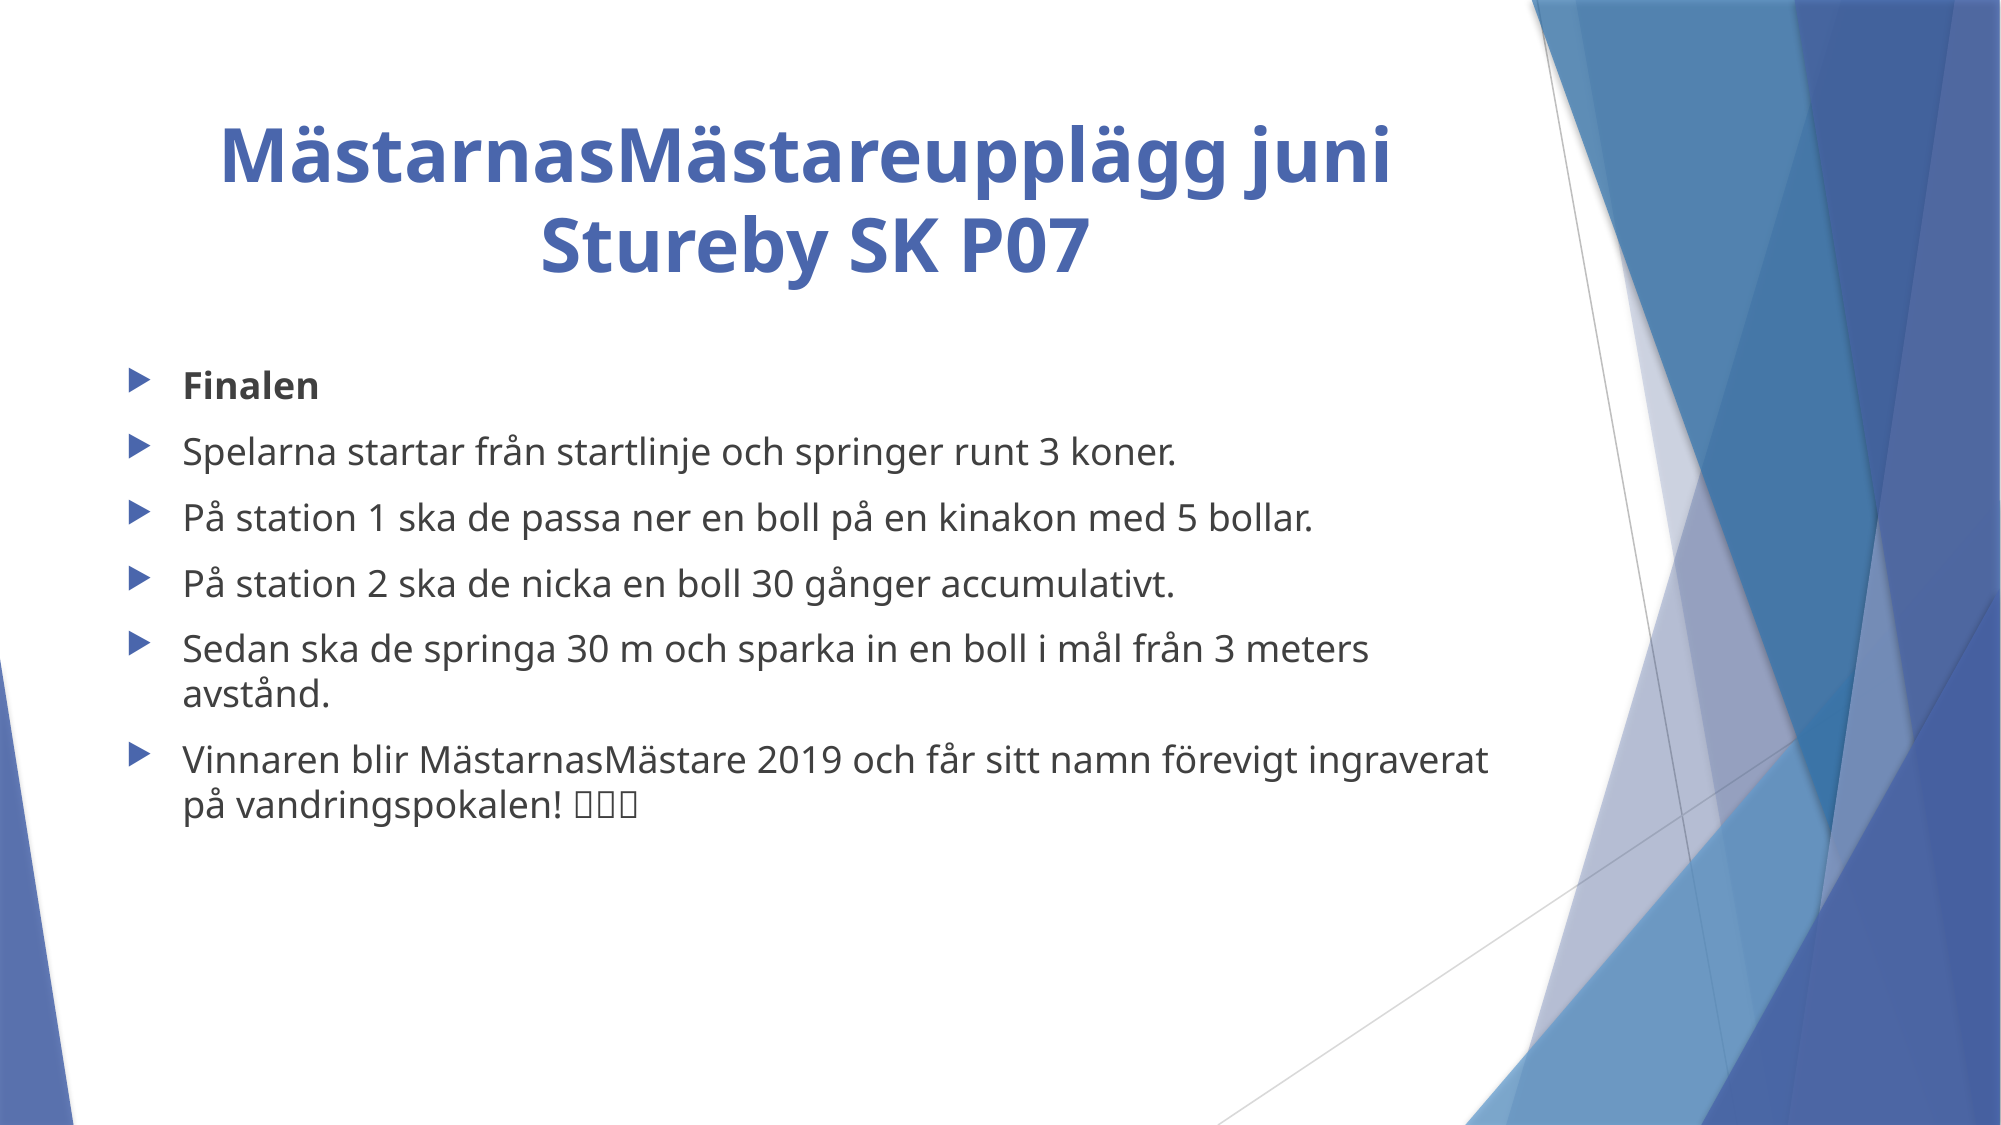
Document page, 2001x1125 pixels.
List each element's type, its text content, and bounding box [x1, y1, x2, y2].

title MästarnasMästareupplägg juni Stureby SK P07 [111, 99, 1522, 317]
list Finalen Spelarna startar från startlinje och springer runt 3 koner. På station 1 ska de passa ner en boll på en kinakon med 5 bollar. På station 2 ska de nicka en boll 30 gånger accumulativt. Sedan ska de springa 30 m och sparka in en boll i mål från 3 meters avstånd. Vinnaren blir MästarnasMästare 2019 och får sitt namn förevigt ingraverat på vandringspokalen!  [111, 354, 1522, 992]
